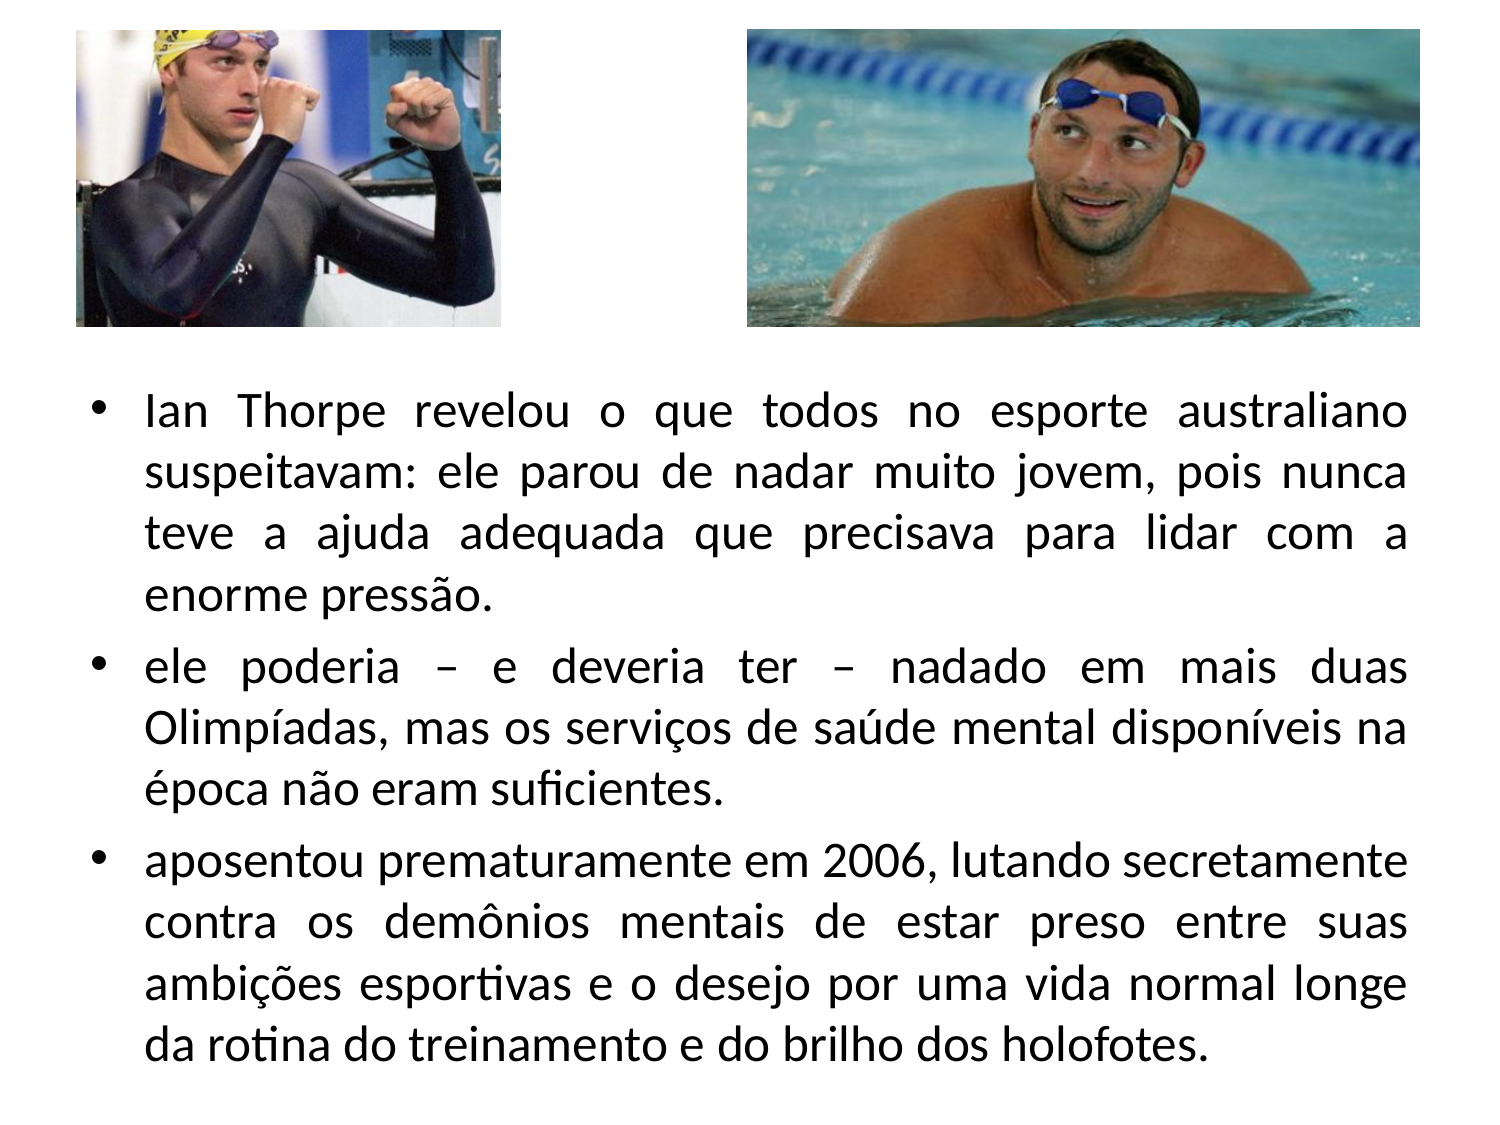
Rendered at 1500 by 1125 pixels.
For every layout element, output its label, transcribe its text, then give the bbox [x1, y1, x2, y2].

list Ian Thorpe revelou o que todos no esporte australiano suspeitavam: ele parou de nadar muito jovem, pois nunca teve a ajuda adequada que precisava para lidar com a enorme pressão. ele poderia – e deveria ter – nadado em mais duas Olimpíadas, mas os serviços de saúde mental disponíveis na época não eram suficientes. aposentou prematuramente em 2006, lutando secretamente contra os demônios mentais de estar preso entre suas ambições esportivas e o desejo por uma vida normal longe da rotina do treinamento e do brilho dos holofotes. [75, 368, 1425, 1117]
picture [76, 30, 501, 327]
picture [747, 29, 1420, 327]
